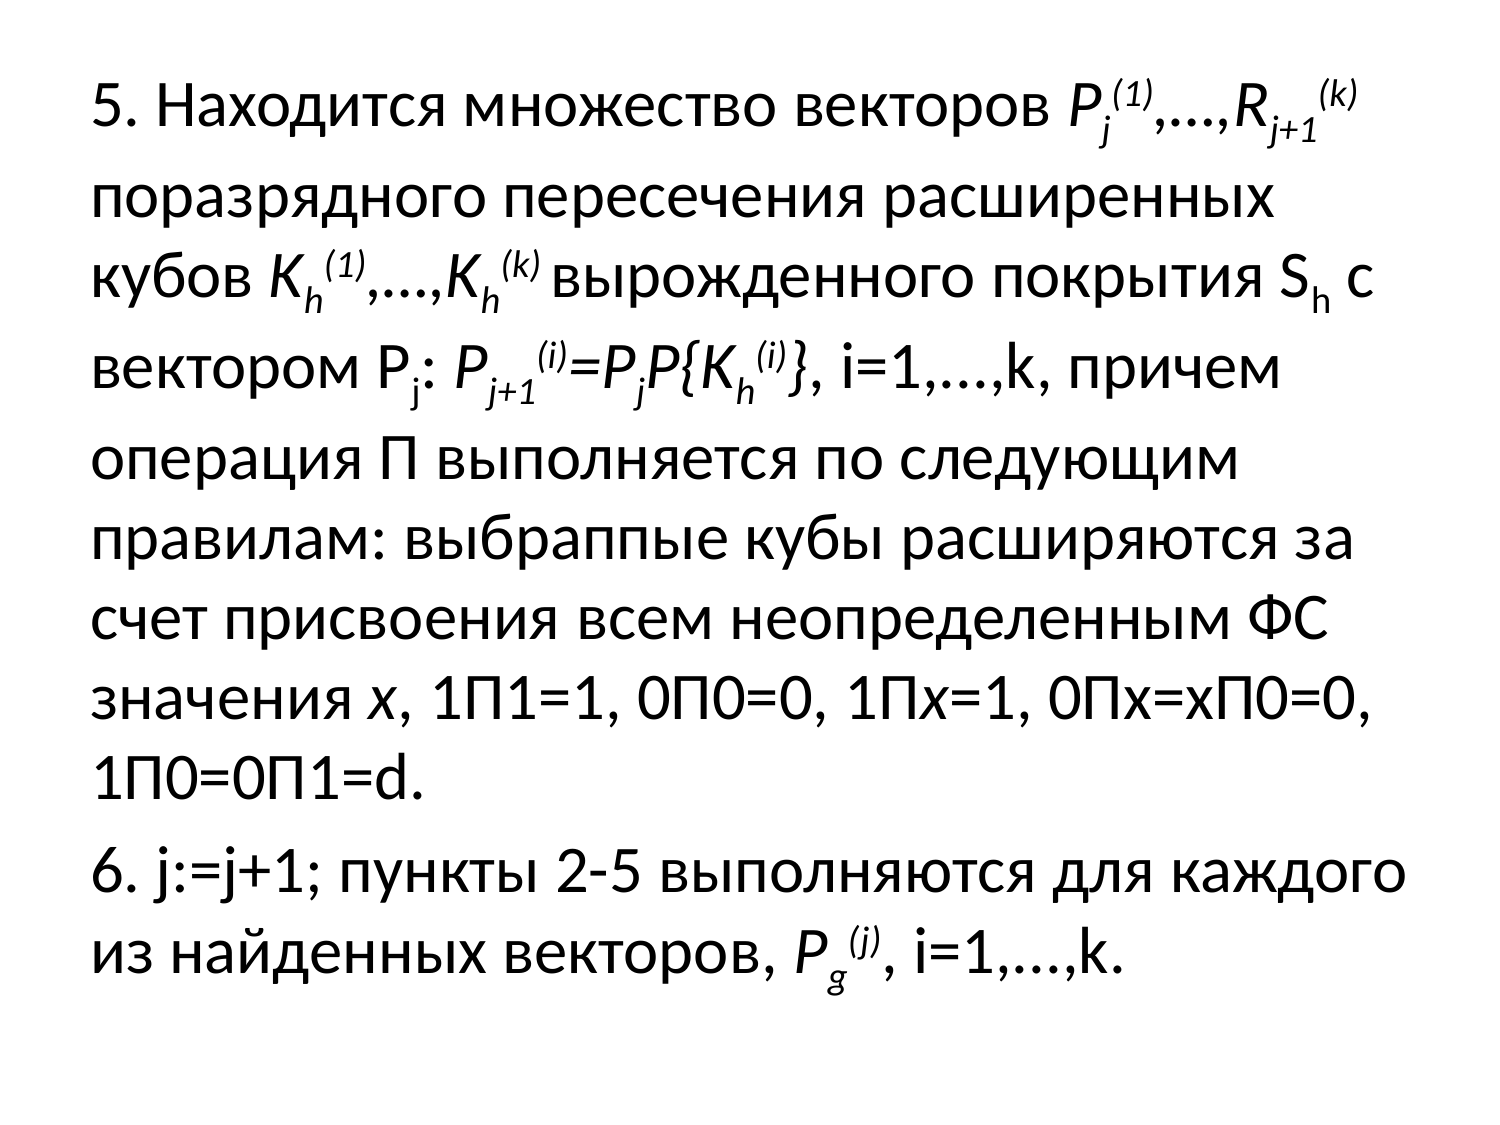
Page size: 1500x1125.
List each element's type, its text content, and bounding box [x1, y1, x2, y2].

list 5. Находится множество векторов Pj(1),…,Rj+1(k) поразрядного пересечения расширенных кубов Kh(1),…,Kh(k) вырожденного покрытия Sh с вектором Рј: Pj+1(i)=PjP{Kh(i)}, i=1,...,k, причем операция П выполняется по следующим правилам: выбраппые кубы расширяются за счет присвоения всем неопределенным ФС значения х, 1П1=1, 0П0=0, 1Пх=1, 0Пх=хП0=0, 1П0=0П1=d. 6. j:=j+1; пункты 2-5 выполняются для каждого из найденных векторов, Pg(j), i=1,...,k. [75, 52, 1459, 1094]
